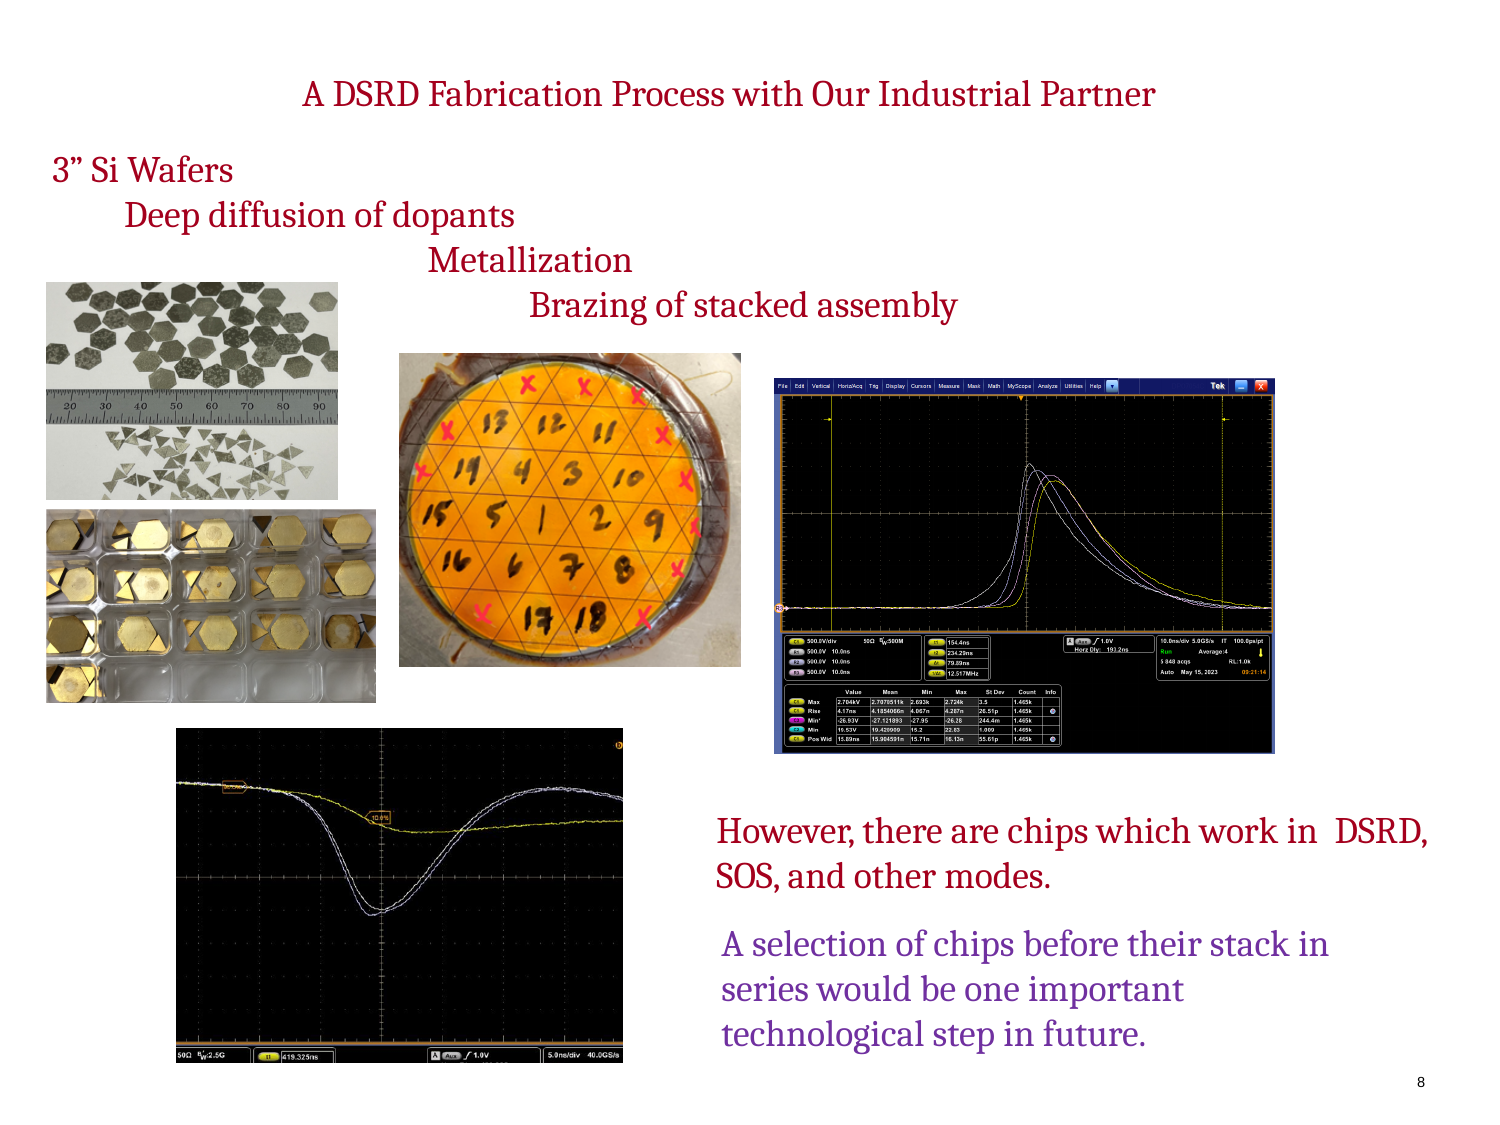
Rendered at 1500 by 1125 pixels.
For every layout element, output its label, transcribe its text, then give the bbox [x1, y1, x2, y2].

text_box 3” Si Wafers [37, 137, 288, 198]
picture [399, 353, 741, 667]
text_box A selection of chips before their stack in series would be one important technological step in future. [706, 911, 1406, 1062]
picture [45, 282, 623, 1064]
text_box A DSRD Fabrication Process with Our Industrial Partner [287, 61, 1275, 122]
text_box Deep diffusion of dopants [109, 182, 647, 243]
picture [774, 378, 1276, 754]
text_box Brazing of stacked assembly [514, 272, 1040, 333]
text_box However, there are chips which work in DSRD, SOS, and other modes. [701, 799, 1475, 904]
slide_number 8 [1405, 1036, 1458, 1125]
text_box Metallization [412, 227, 663, 288]
